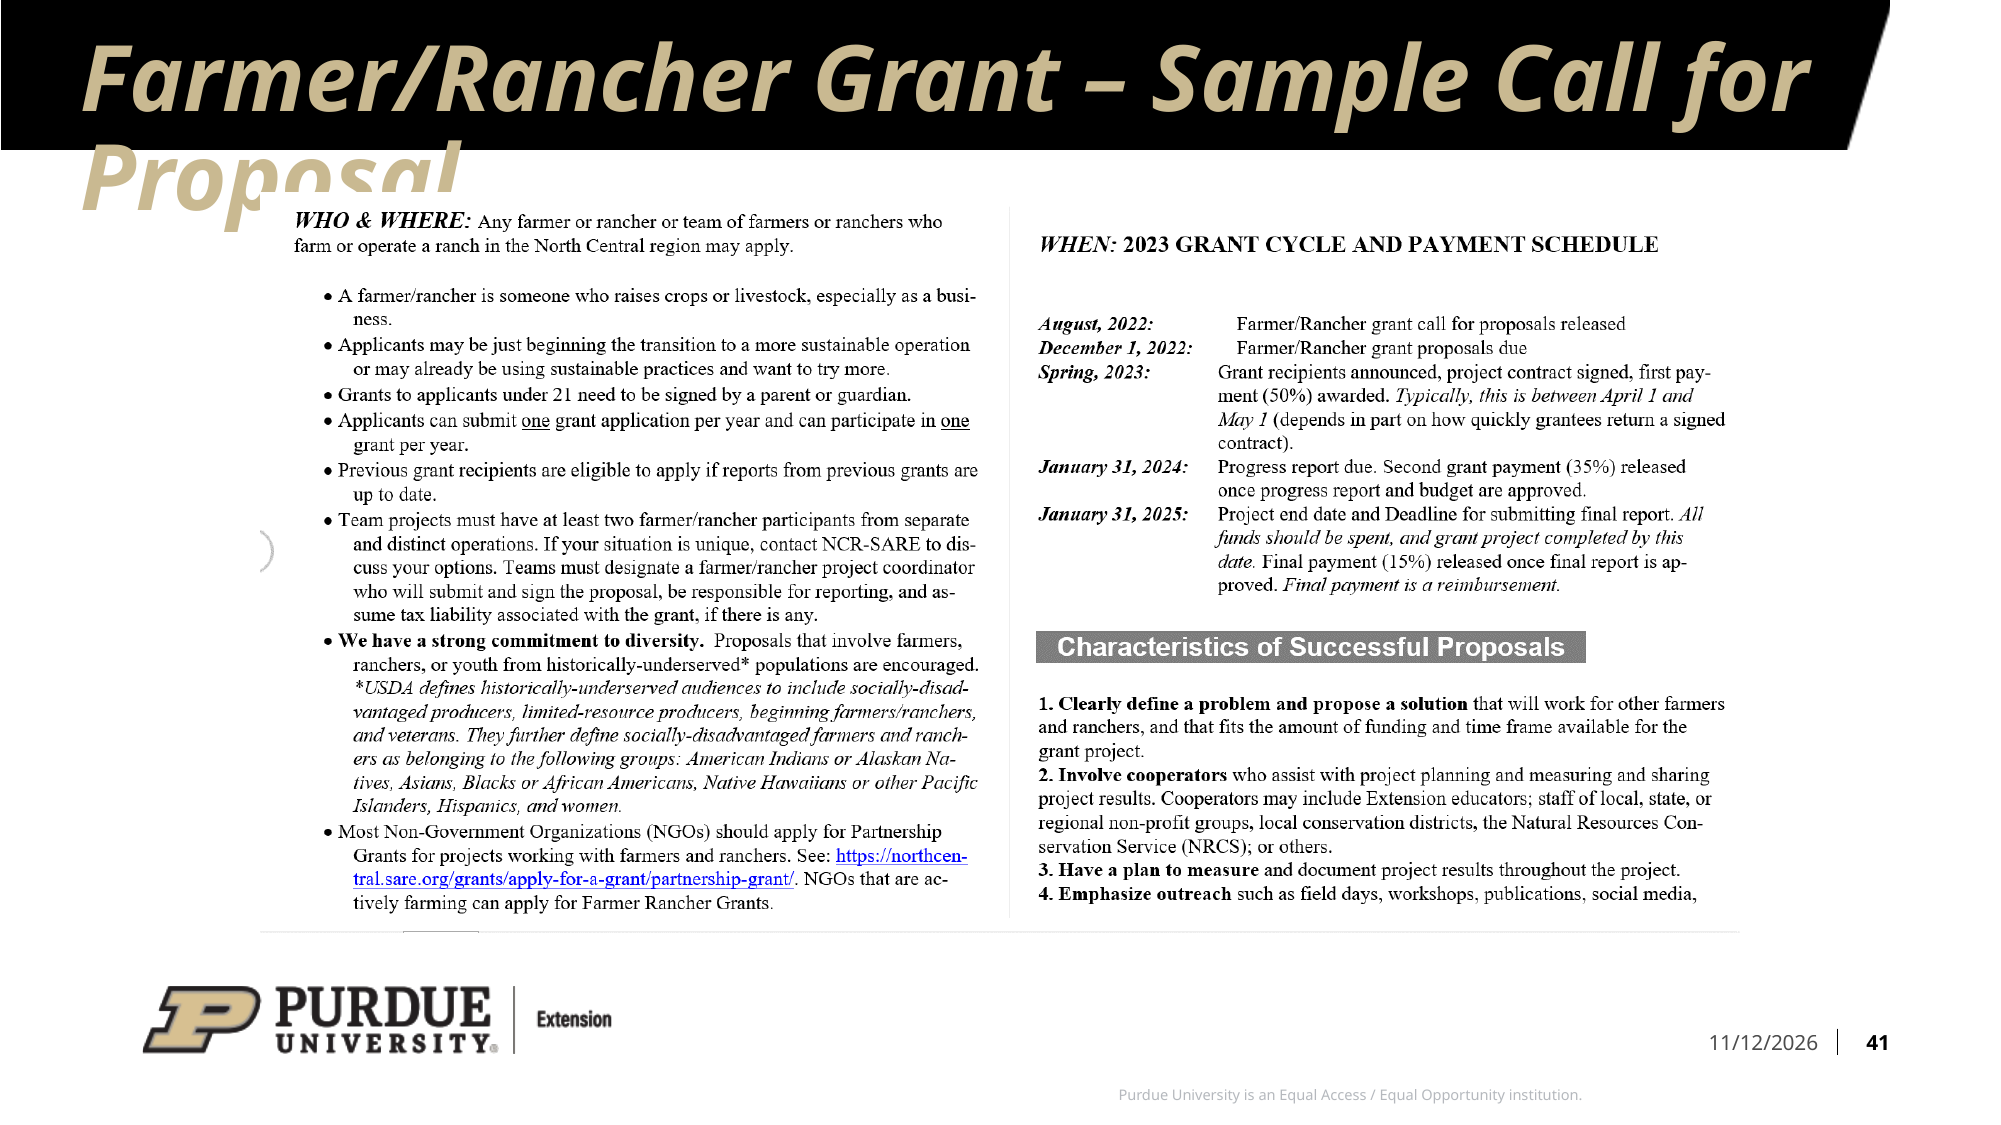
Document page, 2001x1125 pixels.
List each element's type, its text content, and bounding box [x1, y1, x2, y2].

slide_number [1662, 1017, 1834, 1071]
slide_number 41 [1838, 1013, 1919, 1074]
picture [259, 192, 1740, 933]
title Farmer/Rancher Grant – Sample Call for Proposal [78, 30, 1958, 136]
